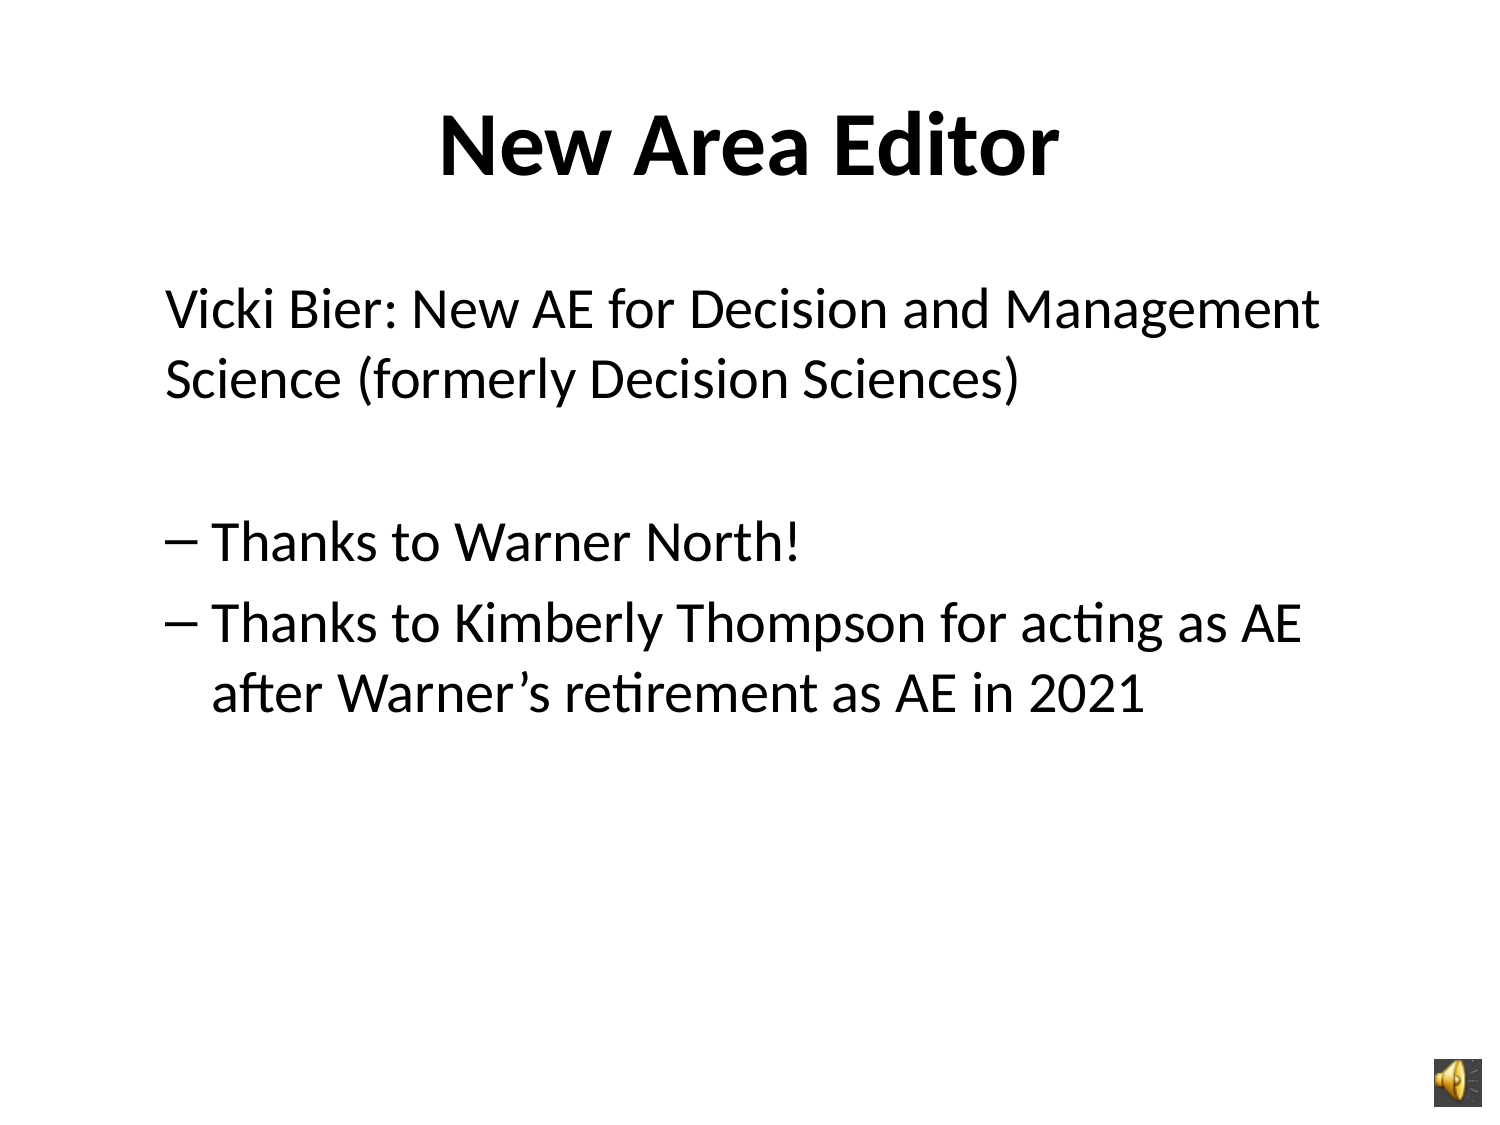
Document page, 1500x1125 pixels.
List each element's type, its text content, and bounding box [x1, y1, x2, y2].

list Vicki Bier: New AE for Decision and Management Science (formerly Decision Sciences) Thanks to Warner North! Thanks to Kimberly Thompson for acting as AE after Warner’s retirement as AE in 2021 [74, 262, 1426, 1006]
title New Area Editor [74, 44, 1426, 233]
picture [1433, 1058, 1484, 1109]
